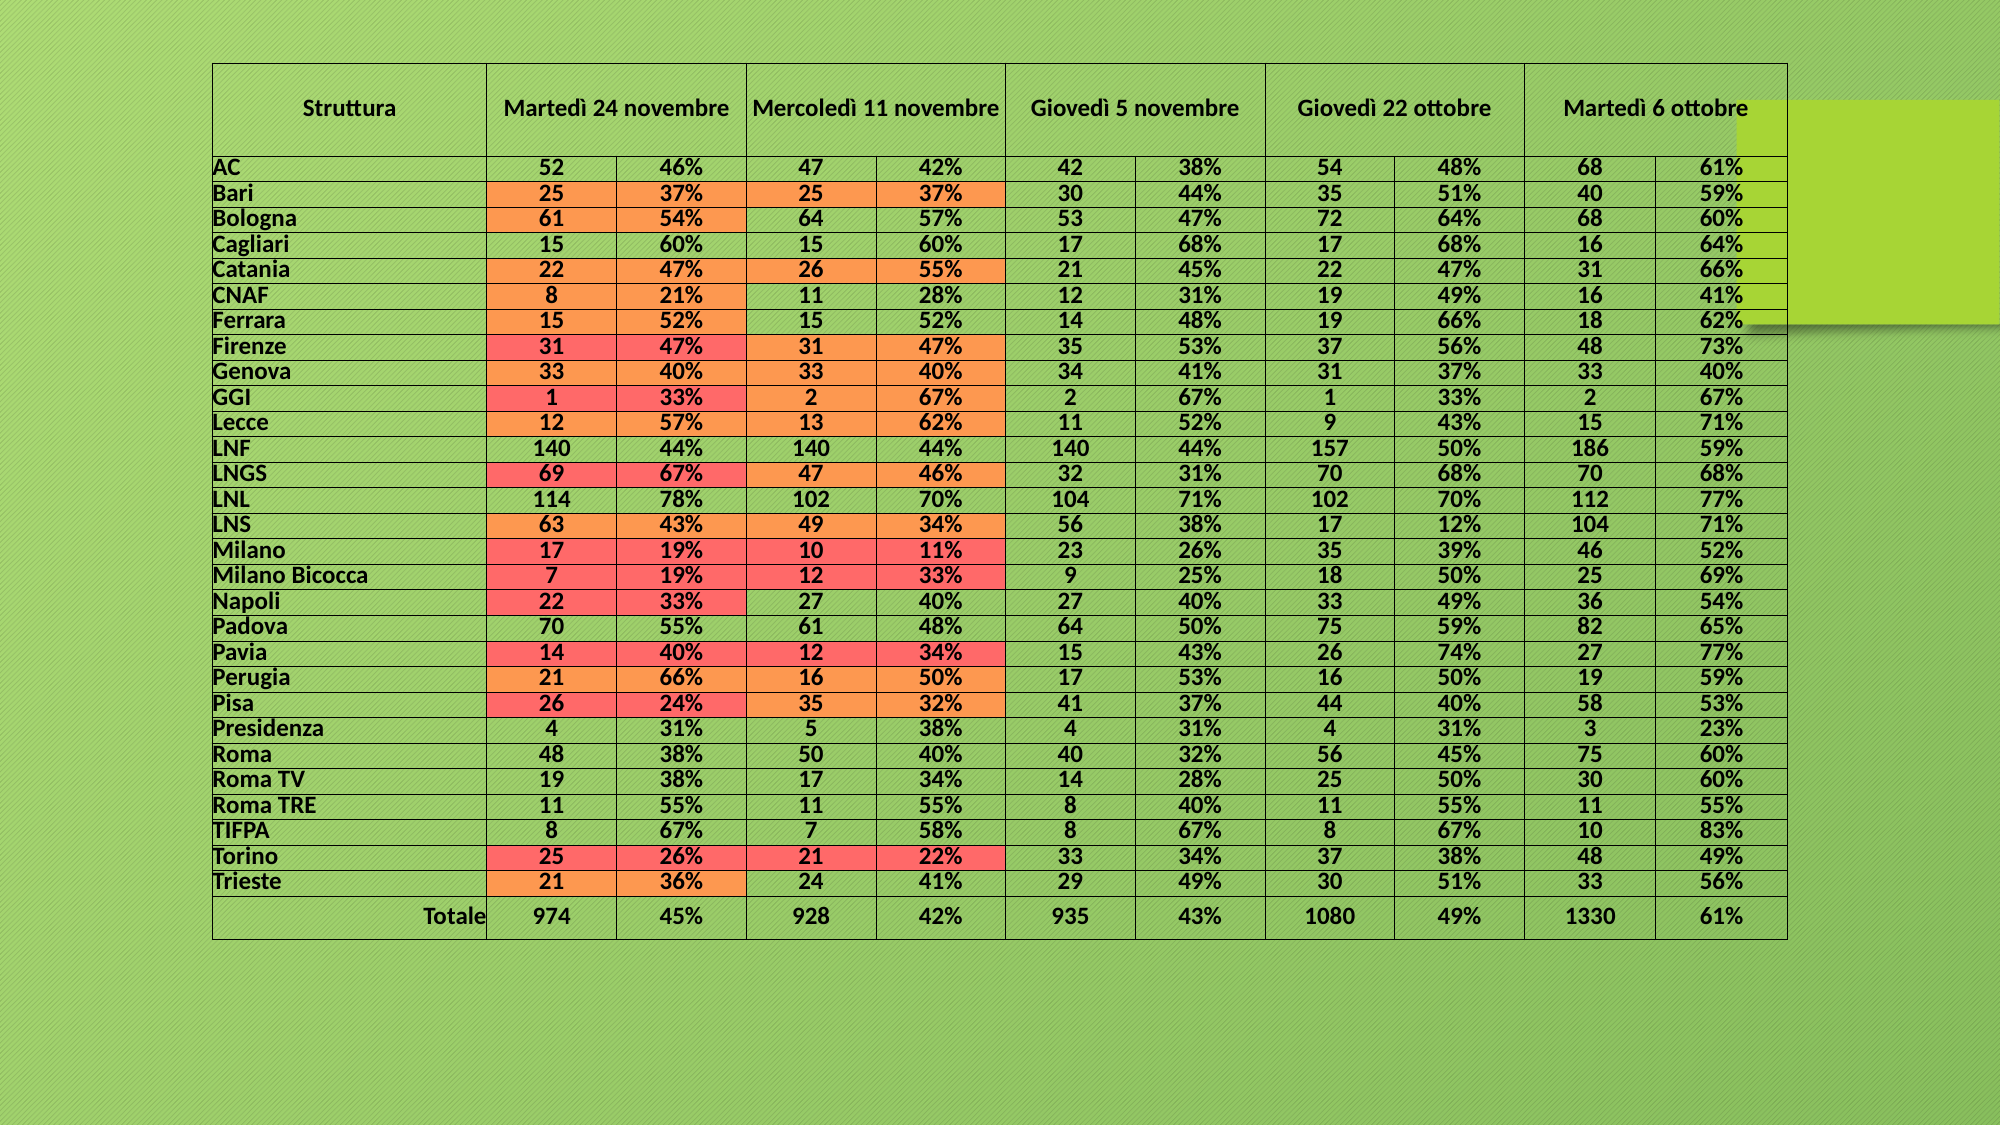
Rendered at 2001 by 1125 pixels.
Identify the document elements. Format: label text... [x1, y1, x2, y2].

table_cell 38% [617, 769, 746, 794]
table_cell 102 [747, 488, 876, 513]
table_cell Ferrara [213, 310, 486, 334]
table_cell 60% [1656, 208, 1787, 232]
table_cell 16 [747, 667, 876, 692]
table_cell 77% [1656, 488, 1787, 513]
table_cell 22 [487, 259, 616, 283]
table_cell 43% [617, 514, 746, 538]
table_cell 40% [1656, 361, 1787, 385]
table_cell 33% [617, 590, 746, 615]
table_cell 17 [487, 539, 616, 564]
table_cell 45% [617, 897, 746, 939]
table_cell 974 [487, 897, 616, 939]
table_cell 54% [1656, 590, 1787, 615]
table_cell 34% [1136, 846, 1265, 870]
table_cell 25 [1525, 565, 1655, 589]
table_cell 60% [617, 233, 746, 258]
table_cell 62% [877, 412, 1005, 436]
table_cell 8 [487, 820, 616, 845]
table_cell 38% [617, 744, 746, 768]
table_cell 53% [1136, 667, 1265, 692]
table_cell 38% [877, 718, 1005, 743]
table_cell 71% [1136, 488, 1265, 513]
table_cell Firenze [213, 335, 486, 360]
table_cell 37% [1395, 361, 1524, 385]
table_cell 140 [487, 437, 616, 462]
table_cell 112 [1525, 488, 1655, 513]
table_cell 61% [1656, 157, 1787, 181]
table_cell 7 [747, 820, 876, 845]
table_cell 21 [487, 667, 616, 692]
table_cell 12 [747, 565, 876, 589]
table_cell LNS [213, 514, 486, 538]
table_cell 33% [617, 386, 746, 411]
table_cell 51% [1395, 182, 1524, 207]
table_cell 73% [1656, 335, 1787, 360]
table_cell 935 [1006, 897, 1135, 939]
table_cell 11 [1266, 795, 1394, 819]
table_cell Padova [213, 616, 486, 641]
table_cell 19 [1266, 284, 1394, 309]
table_cell 1080 [1266, 897, 1394, 939]
table_cell 49% [1136, 871, 1265, 896]
table_cell Bari [213, 182, 486, 207]
table_cell 8 [1006, 820, 1135, 845]
table_cell GGI [213, 386, 486, 411]
table_cell 25 [1266, 769, 1394, 794]
table_cell 47% [1136, 208, 1265, 232]
table_cell 52% [1656, 539, 1787, 564]
table_cell 19 [1266, 310, 1394, 334]
table_cell 33 [747, 361, 876, 385]
table_cell 53% [1136, 335, 1265, 360]
table_cell 40% [617, 642, 746, 666]
table_cell 13 [747, 412, 876, 436]
picture [1788, 325, 2000, 347]
table_cell 33 [1525, 361, 1655, 385]
table_cell 48% [1136, 310, 1265, 334]
table_cell 40% [877, 744, 1005, 768]
table_cell 31 [747, 335, 876, 360]
table_cell 32 [1006, 463, 1135, 487]
table_cell 62% [1656, 310, 1787, 334]
table_cell 2 [1525, 386, 1655, 411]
table_cell 31 [487, 335, 616, 360]
table_cell 44% [877, 437, 1005, 462]
table_cell Roma TRE [213, 795, 486, 819]
table_cell Milano Bicocca [213, 565, 486, 589]
table_cell Pavia [213, 642, 486, 666]
table_cell 50% [1395, 769, 1524, 794]
table_cell 44% [617, 437, 746, 462]
table_cell 114 [487, 488, 616, 513]
table_cell 42% [877, 157, 1005, 181]
table_cell 8 [487, 284, 616, 309]
table_cell 49% [1656, 846, 1787, 870]
table_cell 27 [747, 590, 876, 615]
table_cell 15 [1525, 412, 1655, 436]
table_cell 33 [1006, 846, 1135, 870]
table_cell 33 [1266, 590, 1394, 615]
table_cell 25% [1136, 565, 1265, 589]
table_cell 24% [617, 693, 746, 717]
table_cell 35 [1006, 335, 1135, 360]
table_cell 47 [747, 463, 876, 487]
table_header Giovedì 22 ottobre [1266, 64, 1524, 156]
table_cell Milano [213, 539, 486, 564]
table_cell 11 [1525, 795, 1655, 819]
table_cell 18 [1266, 565, 1394, 589]
table_cell 14 [1006, 769, 1135, 794]
table_cell Genova [213, 361, 486, 385]
table_cell 67% [617, 463, 746, 487]
table_cell 52 [487, 157, 616, 181]
table_cell 10 [1525, 820, 1655, 845]
table_cell 34 [1006, 361, 1135, 385]
table_cell 37 [1266, 335, 1394, 360]
table_cell 68% [1395, 233, 1524, 258]
table_cell 59% [1656, 667, 1787, 692]
table_cell 22 [1266, 259, 1394, 283]
table_cell 26 [747, 259, 876, 283]
table_cell 47 [747, 157, 876, 181]
table_cell 34% [877, 769, 1005, 794]
table_cell 55% [877, 795, 1005, 819]
table_cell 64 [747, 208, 876, 232]
table_cell Bologna [213, 208, 486, 232]
table_cell 47% [1395, 259, 1524, 283]
table_header Struttura [213, 64, 486, 156]
table_cell 11 [747, 795, 876, 819]
table_cell 14 [1006, 310, 1135, 334]
table_cell 46 [1525, 539, 1655, 564]
table_cell 48% [1395, 157, 1524, 181]
table_cell 38% [1136, 157, 1265, 181]
table_cell 40 [1525, 182, 1655, 207]
table_cell 31 [1266, 361, 1394, 385]
table_cell 27 [1006, 590, 1135, 615]
table_header Martedì 6 ottobre [1525, 64, 1787, 156]
table_cell 66% [1656, 259, 1787, 283]
table_cell 36 [1525, 590, 1655, 615]
table_cell 68 [1525, 157, 1655, 181]
table_cell 41% [1656, 284, 1787, 309]
table_cell 54% [617, 208, 746, 232]
table_cell 31 [1525, 259, 1655, 283]
table_cell 14 [487, 642, 616, 666]
table_cell 15 [747, 310, 876, 334]
table_cell 57% [877, 208, 1005, 232]
table_cell 186 [1525, 437, 1655, 462]
table_cell 35 [1266, 182, 1394, 207]
table_cell 23 [1006, 539, 1135, 564]
table_cell 21% [617, 284, 746, 309]
table_cell 47% [617, 335, 746, 360]
table_cell Napoli [213, 590, 486, 615]
table_cell 51% [1395, 871, 1524, 896]
table_cell 59% [1656, 437, 1787, 462]
table_cell 55% [1656, 795, 1787, 819]
table_cell 60% [1656, 769, 1787, 794]
table_cell 37 [1266, 846, 1394, 870]
table_cell 26% [617, 846, 746, 870]
table_cell 15 [487, 233, 616, 258]
table_cell 37% [877, 182, 1005, 207]
table_cell 50 [747, 744, 876, 768]
table_cell Pisa [213, 693, 486, 717]
table_cell 71% [1656, 412, 1787, 436]
table_cell 31% [1395, 718, 1524, 743]
table_cell 57% [617, 412, 746, 436]
table_cell 1 [487, 386, 616, 411]
table_cell 104 [1525, 514, 1655, 538]
table_cell 32% [877, 693, 1005, 717]
table_cell 43% [1395, 412, 1524, 436]
table_cell 78% [617, 488, 746, 513]
table_cell LNF [213, 437, 486, 462]
table_cell 17 [1006, 233, 1135, 258]
table_cell 48 [1525, 335, 1655, 360]
table_cell 50% [1395, 437, 1524, 462]
table_cell 21 [487, 871, 616, 896]
table_cell 21 [1006, 259, 1135, 283]
table_cell 72 [1266, 208, 1394, 232]
table_cell 75 [1525, 744, 1655, 768]
table_cell 69 [487, 463, 616, 487]
table_cell 29 [1006, 871, 1135, 896]
table_cell 2 [747, 386, 876, 411]
table_cell 67% [1136, 820, 1265, 845]
table_cell 41% [1136, 361, 1265, 385]
table_cell 31% [1136, 463, 1265, 487]
table_cell 15 [747, 233, 876, 258]
table_cell 15 [487, 310, 616, 334]
table_cell 70 [1266, 463, 1394, 487]
table_cell 30 [1266, 871, 1394, 896]
table_cell 52% [617, 310, 746, 334]
table_cell 31% [1136, 284, 1265, 309]
table_cell 66% [617, 667, 746, 692]
table_cell 1 [1266, 386, 1394, 411]
table_cell 40% [877, 590, 1005, 615]
table_cell 52% [877, 310, 1005, 334]
table_cell 43% [1136, 897, 1265, 939]
table_cell 32% [1136, 744, 1265, 768]
table_cell 17 [1006, 667, 1135, 692]
table_cell Lecce [213, 412, 486, 436]
table_cell 56 [1006, 514, 1135, 538]
table_cell 38% [1136, 514, 1265, 538]
table_cell 15 [1006, 642, 1135, 666]
table_cell 46% [617, 157, 746, 181]
table_cell 12 [1006, 284, 1135, 309]
table_cell 17 [1266, 233, 1394, 258]
table_cell 21 [747, 846, 876, 870]
table_cell 49% [1395, 284, 1524, 309]
table_cell 7 [487, 565, 616, 589]
table_cell 34% [877, 642, 1005, 666]
table_cell 55% [617, 795, 746, 819]
table_cell 33% [877, 565, 1005, 589]
table_cell 11 [1006, 412, 1135, 436]
table_cell 67% [1395, 820, 1524, 845]
table_cell 11 [487, 795, 616, 819]
table_cell 19 [487, 769, 616, 794]
table_cell 19% [617, 565, 746, 589]
table_cell 26 [1266, 642, 1394, 666]
table_cell 37% [1136, 693, 1265, 717]
table_cell LNL [213, 488, 486, 513]
table_header Mercoledì 11 novembre [747, 64, 1005, 156]
table_cell Totale [213, 897, 486, 939]
table_cell 50% [1136, 616, 1265, 641]
table_cell 11 [747, 284, 876, 309]
table_cell 40% [877, 361, 1005, 385]
table_cell 40% [1395, 693, 1524, 717]
table_cell TIFPA [213, 820, 486, 845]
table_cell 50% [1395, 565, 1524, 589]
table_cell 3 [1525, 718, 1655, 743]
table_cell 25 [487, 182, 616, 207]
table_cell 56% [1395, 335, 1524, 360]
table_cell 12% [1395, 514, 1524, 538]
table_cell 71% [1656, 514, 1787, 538]
table_cell 49% [1395, 590, 1524, 615]
table_cell 40% [617, 361, 746, 385]
table_cell 61% [1656, 897, 1787, 939]
table_cell 36% [617, 871, 746, 896]
table_cell 33% [1395, 386, 1524, 411]
table_cell 64% [1395, 208, 1524, 232]
table_cell 33 [487, 361, 616, 385]
table_cell 9 [1266, 412, 1394, 436]
table_cell 49 [747, 514, 876, 538]
table_cell 5 [747, 718, 876, 743]
table_cell Roma [213, 744, 486, 768]
table_cell 40 [1006, 744, 1135, 768]
table_cell 75 [1266, 616, 1394, 641]
table_cell 12 [747, 642, 876, 666]
table_cell 53% [1656, 693, 1787, 717]
table_cell 28% [1136, 769, 1265, 794]
table_cell 67% [617, 820, 746, 845]
table_cell 40% [1136, 590, 1265, 615]
table_cell 65% [1656, 616, 1787, 641]
table_cell 24 [747, 871, 876, 896]
table_cell 19% [617, 539, 746, 564]
table_cell 39% [1395, 539, 1524, 564]
table_cell 60% [1656, 744, 1787, 768]
table_cell 55% [877, 259, 1005, 283]
table_cell 25 [487, 846, 616, 870]
table_cell 4 [1266, 718, 1394, 743]
table_cell 102 [1266, 488, 1394, 513]
table_cell 67% [1136, 386, 1265, 411]
table_cell 44 [1266, 693, 1394, 717]
table_cell 60% [877, 233, 1005, 258]
table_cell 16 [1525, 233, 1655, 258]
table_cell 11% [877, 539, 1005, 564]
table_cell 55% [617, 616, 746, 641]
table_cell 70 [487, 616, 616, 641]
table_cell 50% [877, 667, 1005, 692]
table_cell 41 [1006, 693, 1135, 717]
table_cell 68% [1136, 233, 1265, 258]
table_cell 47% [617, 259, 746, 283]
table_cell 68% [1656, 463, 1787, 487]
table_cell 70 [1525, 463, 1655, 487]
table_cell 49% [1395, 897, 1524, 939]
table_cell 38% [1395, 846, 1524, 870]
table_cell LNGS [213, 463, 486, 487]
table_cell 28% [877, 284, 1005, 309]
table_cell 23% [1656, 718, 1787, 743]
table_cell 55% [1395, 795, 1524, 819]
table_cell CNAF [213, 284, 486, 309]
table_cell 44% [1136, 182, 1265, 207]
table_cell 4 [1006, 718, 1135, 743]
table_cell 37% [617, 182, 746, 207]
table_cell 25 [747, 182, 876, 207]
table_cell 8 [1266, 820, 1394, 845]
table_cell 157 [1266, 437, 1394, 462]
table_cell 61 [747, 616, 876, 641]
table_cell 140 [1006, 437, 1135, 462]
table_cell 59% [1656, 182, 1787, 207]
table_cell Roma TV [213, 769, 486, 794]
table_cell 42% [877, 897, 1005, 939]
table_cell Catania [213, 259, 486, 283]
table_header Martedì 24 novembre [487, 64, 746, 156]
table_cell Cagliari [213, 233, 486, 258]
table_cell 44% [1136, 437, 1265, 462]
table_cell 68% [1395, 463, 1524, 487]
table_cell 4 [487, 718, 616, 743]
table_cell Presidenza [213, 718, 486, 743]
table_cell 34% [877, 514, 1005, 538]
table_cell Torino [213, 846, 486, 870]
table_cell 77% [1656, 642, 1787, 666]
table_cell 82 [1525, 616, 1655, 641]
table_cell 53 [1006, 208, 1135, 232]
table_cell 59% [1395, 616, 1524, 641]
table_cell 33 [1525, 871, 1655, 896]
table_cell 56% [1656, 871, 1787, 896]
table_cell 18 [1525, 310, 1655, 334]
table_cell 22% [877, 846, 1005, 870]
table_cell 69% [1656, 565, 1787, 589]
table_cell 9 [1006, 565, 1135, 589]
table_cell 2 [1006, 386, 1135, 411]
table_cell 31% [617, 718, 746, 743]
table_cell 70% [1395, 488, 1524, 513]
table_cell 46% [877, 463, 1005, 487]
table_cell 67% [877, 386, 1005, 411]
table_cell 52% [1136, 412, 1265, 436]
table_cell 30 [1006, 182, 1135, 207]
table_cell 17 [747, 769, 876, 794]
table_cell 48 [487, 744, 616, 768]
table_cell 63 [487, 514, 616, 538]
table_cell 83% [1656, 820, 1787, 845]
table_cell 22 [487, 590, 616, 615]
table_cell 47% [877, 335, 1005, 360]
table_cell 61 [487, 208, 616, 232]
table_cell 68 [1525, 208, 1655, 232]
table_cell 140 [747, 437, 876, 462]
table_cell 48 [1525, 846, 1655, 870]
table_cell 43% [1136, 642, 1265, 666]
table_cell 26% [1136, 539, 1265, 564]
table_cell 30 [1525, 769, 1655, 794]
table_cell 56 [1266, 744, 1394, 768]
table_cell 67% [1656, 386, 1787, 411]
table_cell 64 [1006, 616, 1135, 641]
table_cell 41% [877, 871, 1005, 896]
table_cell 54 [1266, 157, 1394, 181]
table_cell 1330 [1525, 897, 1655, 939]
table_cell 45% [1395, 744, 1524, 768]
table_cell 48% [877, 616, 1005, 641]
table_cell 45% [1136, 259, 1265, 283]
table_cell 35 [747, 693, 876, 717]
table_cell 27 [1525, 642, 1655, 666]
table_cell Perugia [213, 667, 486, 692]
table_cell 16 [1266, 667, 1394, 692]
table_header Giovedì 5 novembre [1006, 64, 1265, 156]
table_cell 58 [1525, 693, 1655, 717]
table_cell 70% [877, 488, 1005, 513]
table_cell 58% [877, 820, 1005, 845]
table_cell 50% [1395, 667, 1524, 692]
table_cell 42 [1006, 157, 1135, 181]
table_cell 12 [487, 412, 616, 436]
table_cell 64% [1656, 233, 1787, 258]
table_cell 19 [1525, 667, 1655, 692]
table_cell 35 [1266, 539, 1394, 564]
table_cell 10 [747, 539, 876, 564]
table_cell Trieste [213, 871, 486, 896]
table_cell 8 [1006, 795, 1135, 819]
table_cell AC [213, 157, 486, 181]
table_cell 66% [1395, 310, 1524, 334]
table_cell 74% [1395, 642, 1524, 666]
table_cell 17 [1266, 514, 1394, 538]
table_cell 40% [1136, 795, 1265, 819]
table_cell 31% [1136, 718, 1265, 743]
table_cell 104 [1006, 488, 1135, 513]
table_cell 16 [1525, 284, 1655, 309]
table_cell 928 [747, 897, 876, 939]
table_cell 26 [487, 693, 616, 717]
